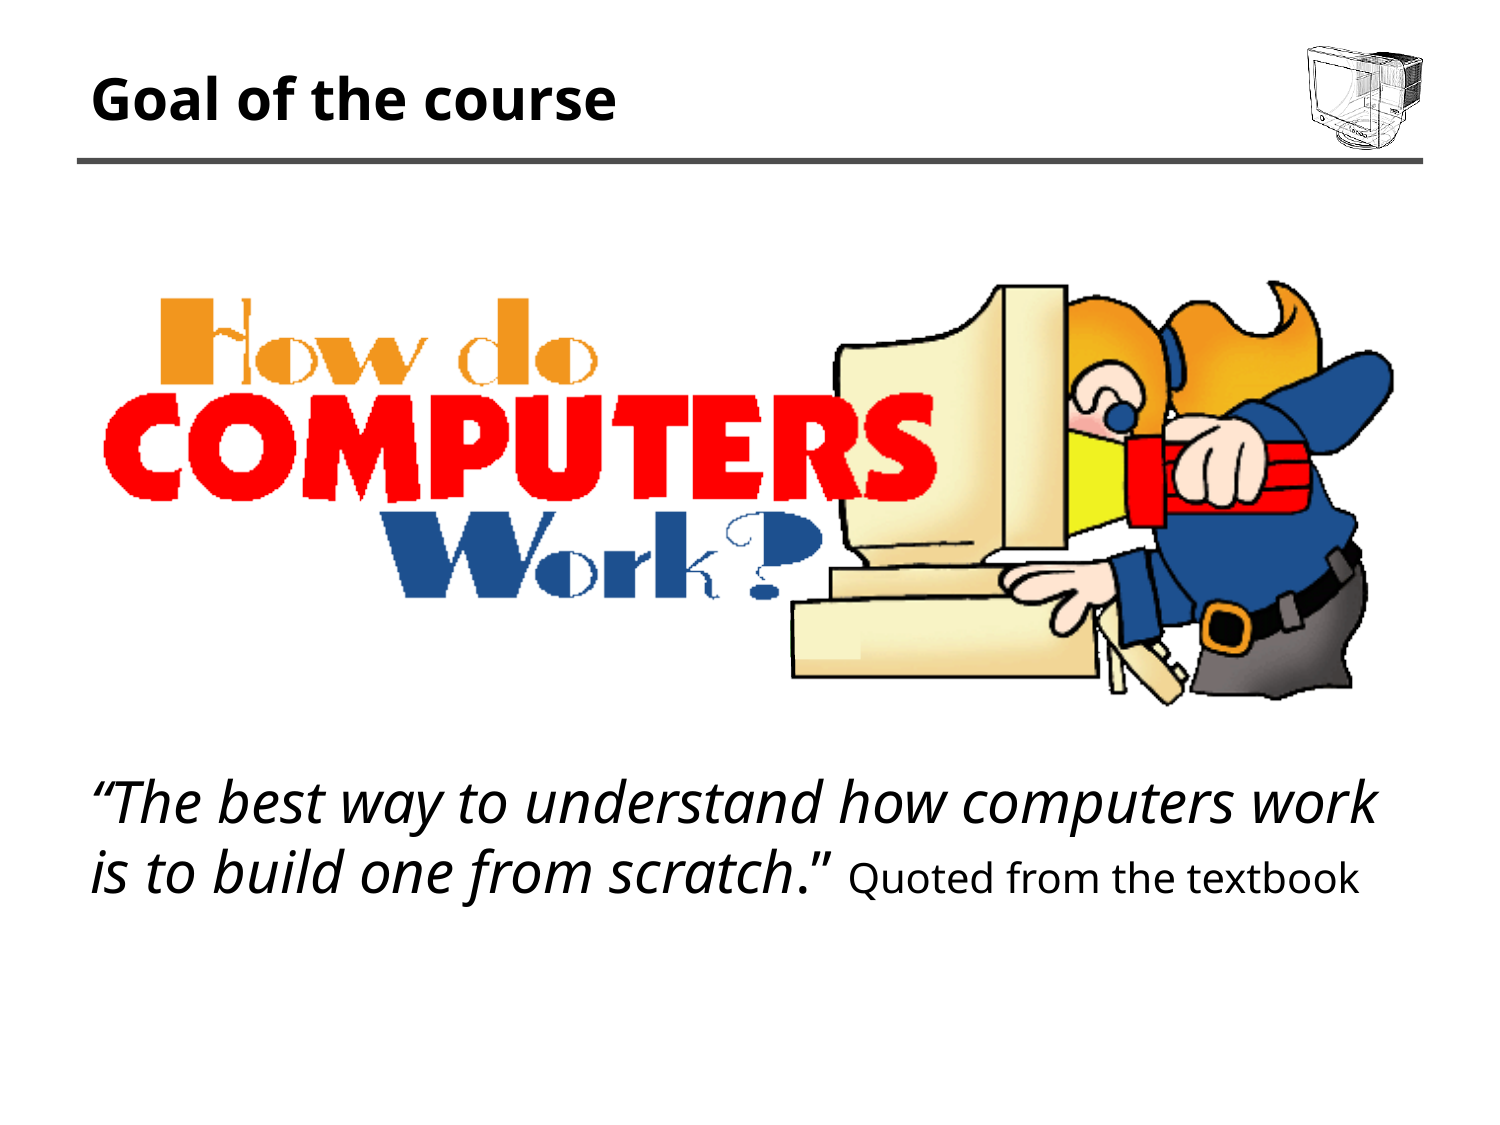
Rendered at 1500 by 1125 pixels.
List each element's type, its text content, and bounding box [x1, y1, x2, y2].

list “The best way to understand how computers work is to build one from scratch.” Quoted from the textbook [75, 757, 1425, 1071]
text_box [29, 255, 1426, 729]
title Goal of the course [75, 45, 1294, 149]
picture [1305, 42, 1424, 153]
